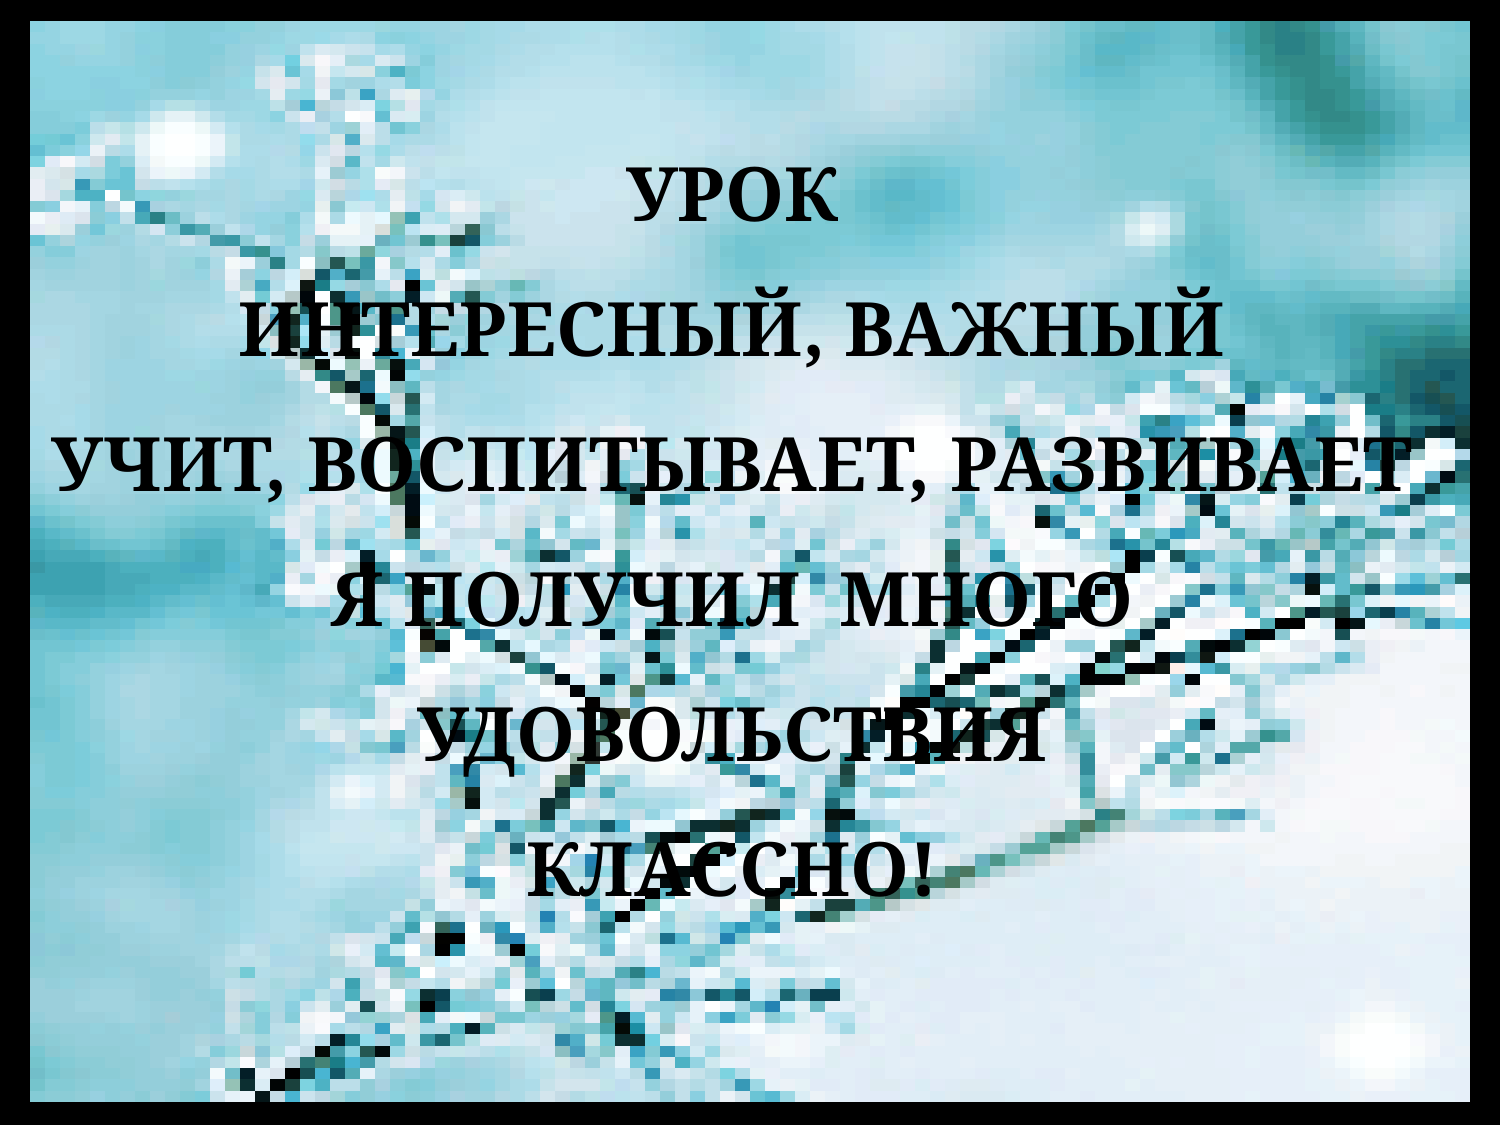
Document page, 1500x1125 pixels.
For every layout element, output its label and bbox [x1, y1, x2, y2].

list [2, 2, 1499, 1121]
